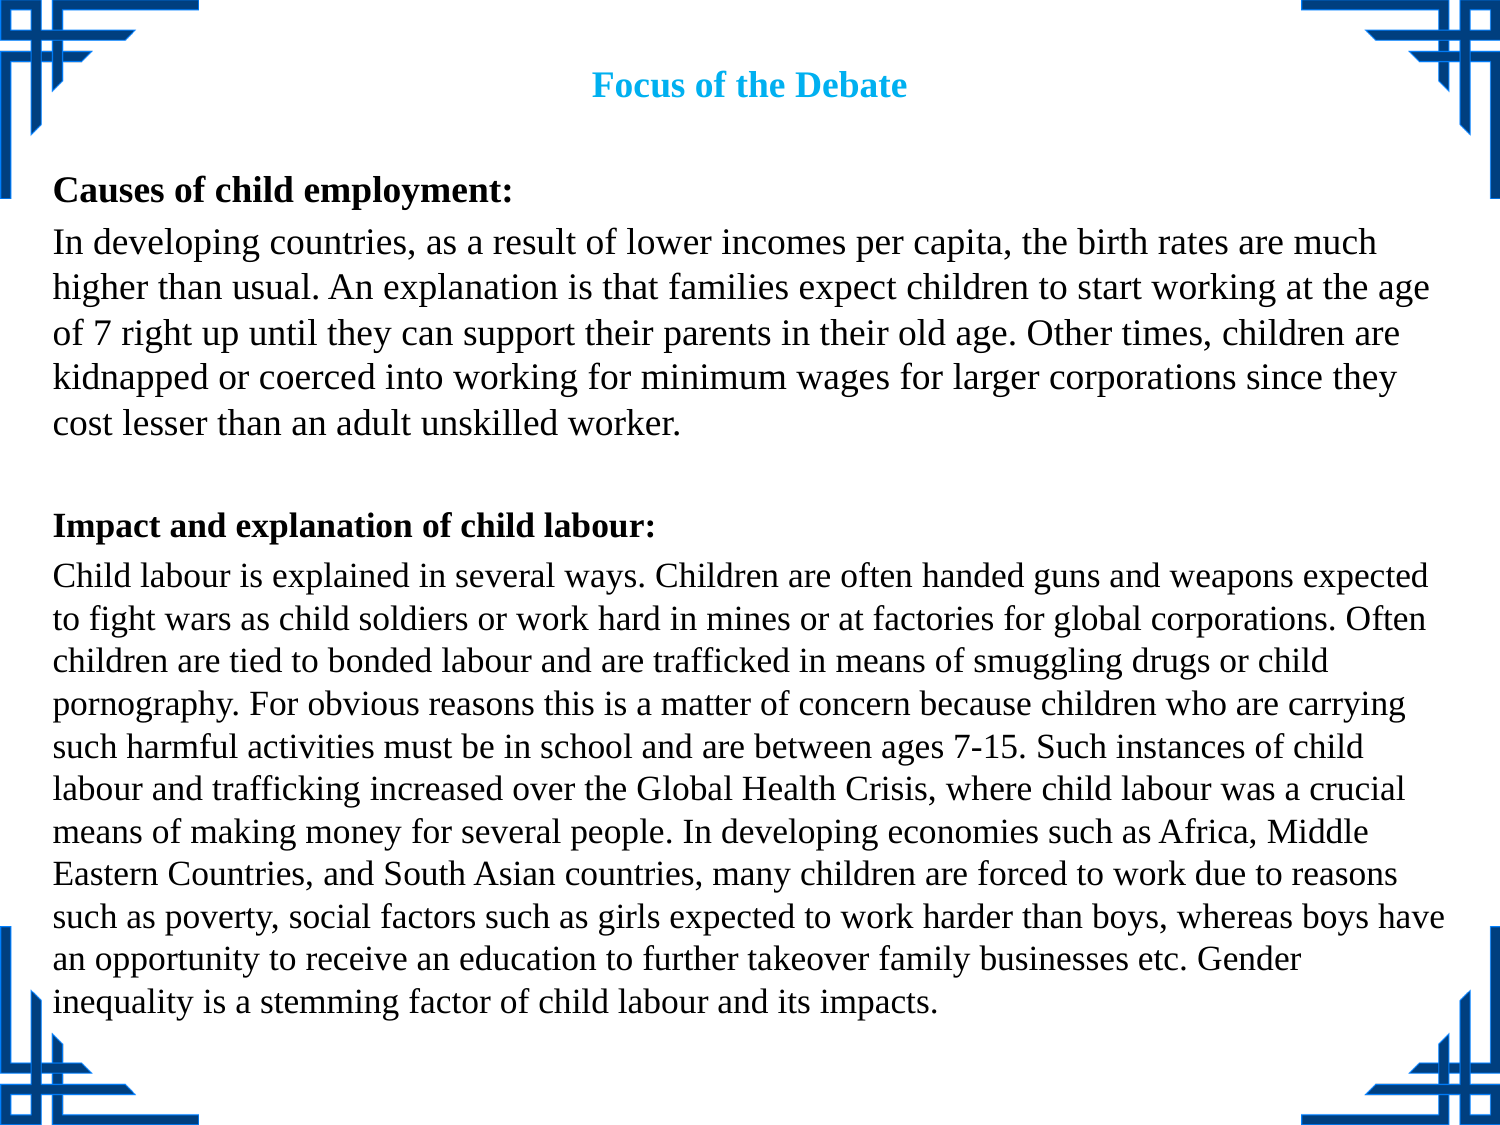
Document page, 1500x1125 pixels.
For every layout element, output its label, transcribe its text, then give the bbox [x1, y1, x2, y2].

picture [1301, 926, 1500, 1125]
subtitle Focus of the Debate Causes of child employment: In developing countries, as a result of lower incomes per capita, the birth rates are much higher than usual. An explanation is that families expect children to start working at the age of 7 right up until they can support their parents in their old age. Other times, children are kidnapped or coerced into working for minimum wages for larger corporations since they cost lesser than an adult unskilled worker. Impact and explanation of child labour: Child labour is explained in several ways. Children are often handed guns and weapons expected to fight wars as child soldiers or work hard in mines or at factories for global corporations. Often children are tied to bonded labour and are trafficked in means of smuggling drugs or child pornography. For obvious reasons this is a matter of concern because children who are carrying such harmful activities must be in school and are between ages 7-15. Such instances of child labour and trafficking increased over the Global Health Crisis, where child labour was a crucial means of making money for several people. In developing economies such as Africa, Middle Eastern Countries, and South Asian countries, many children are forced to work due to reasons such as poverty, social factors such as girls expected to work harder than boys, whereas boys have an opportunity to receive an education to further takeover family businesses etc. Gender inequality is a stemming factor of child labour and its impacts. [37, 52, 1463, 1078]
picture [1301, 0, 1500, 199]
picture [0, 926, 199, 1125]
picture [0, 0, 199, 199]
